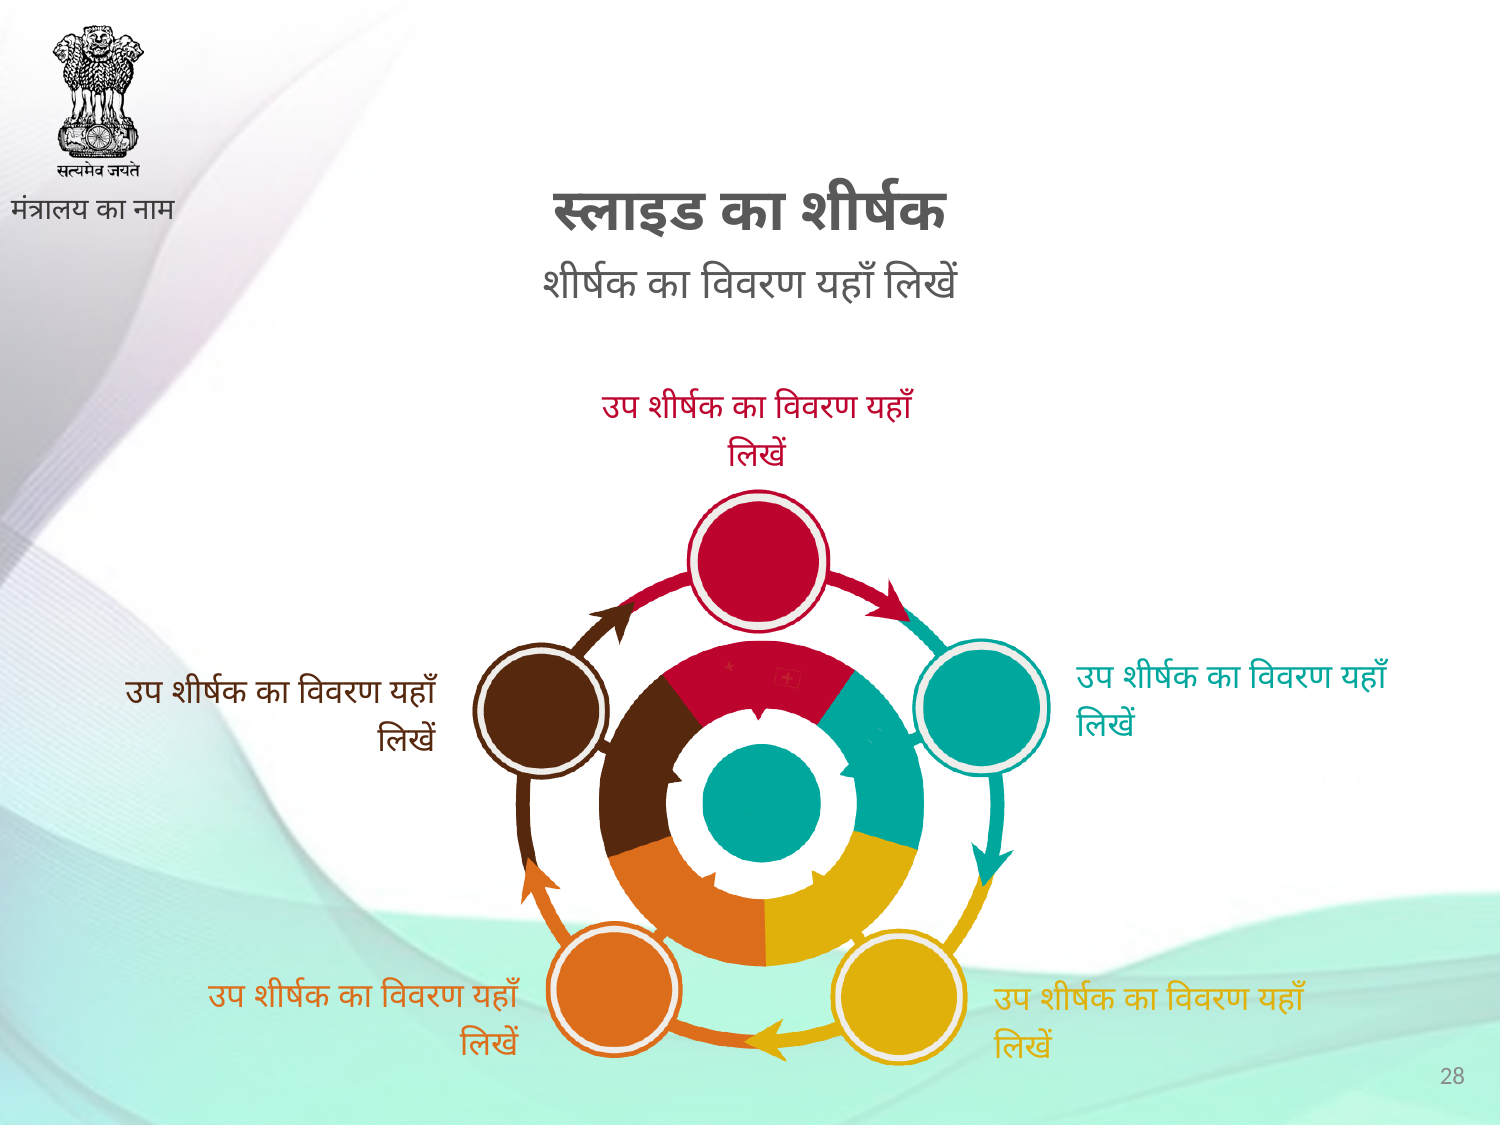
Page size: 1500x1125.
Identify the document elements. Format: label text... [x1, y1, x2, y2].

text_box उप शीर्षक का विवरण यहाँ लिखें [584, 373, 929, 477]
text_box उप शीर्षक का विवरण यहाँ लिखें [181, 962, 472, 1066]
list शीर्षक का विवरण यहाँ लिखें [219, 255, 1281, 350]
text_box उप शीर्षक का विवरण यहाँ लिखें [1068, 643, 1414, 747]
text_box उप शीर्षक का विवरण यहाँ लिखें [986, 965, 1331, 1070]
text_box उप शीर्षक का विवरण यहाँ लिखें [98, 658, 443, 763]
picture [472, 489, 1051, 1066]
picture [51, 23, 144, 179]
slide_number 28 [1142, 1044, 1481, 1105]
list स्लाइड का शीर्षक [278, 172, 1222, 244]
